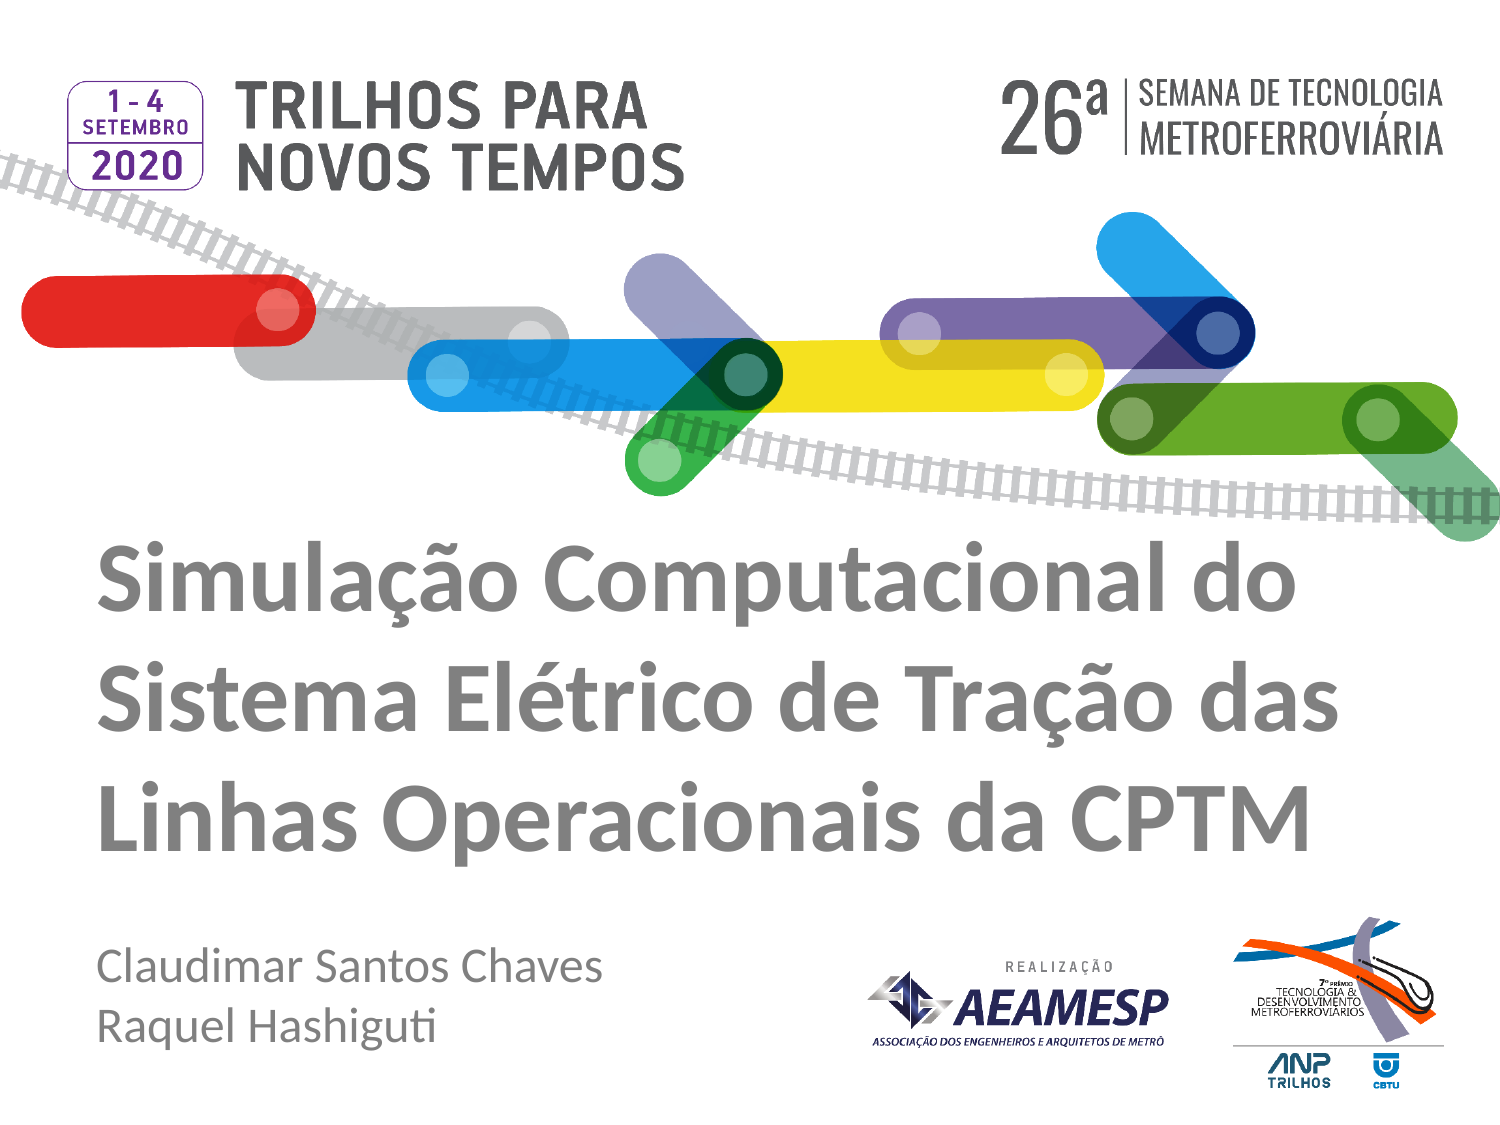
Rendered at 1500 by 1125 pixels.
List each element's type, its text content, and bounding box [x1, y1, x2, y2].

text_box Claudimar Santos Chaves Raquel Hashiguti [81, 924, 717, 1060]
text_box Simulação Computacional do Sistema Elétrico de Tração das Linhas Operacionais da CPTM [81, 503, 1383, 879]
picture [0, 0, 1500, 1125]
